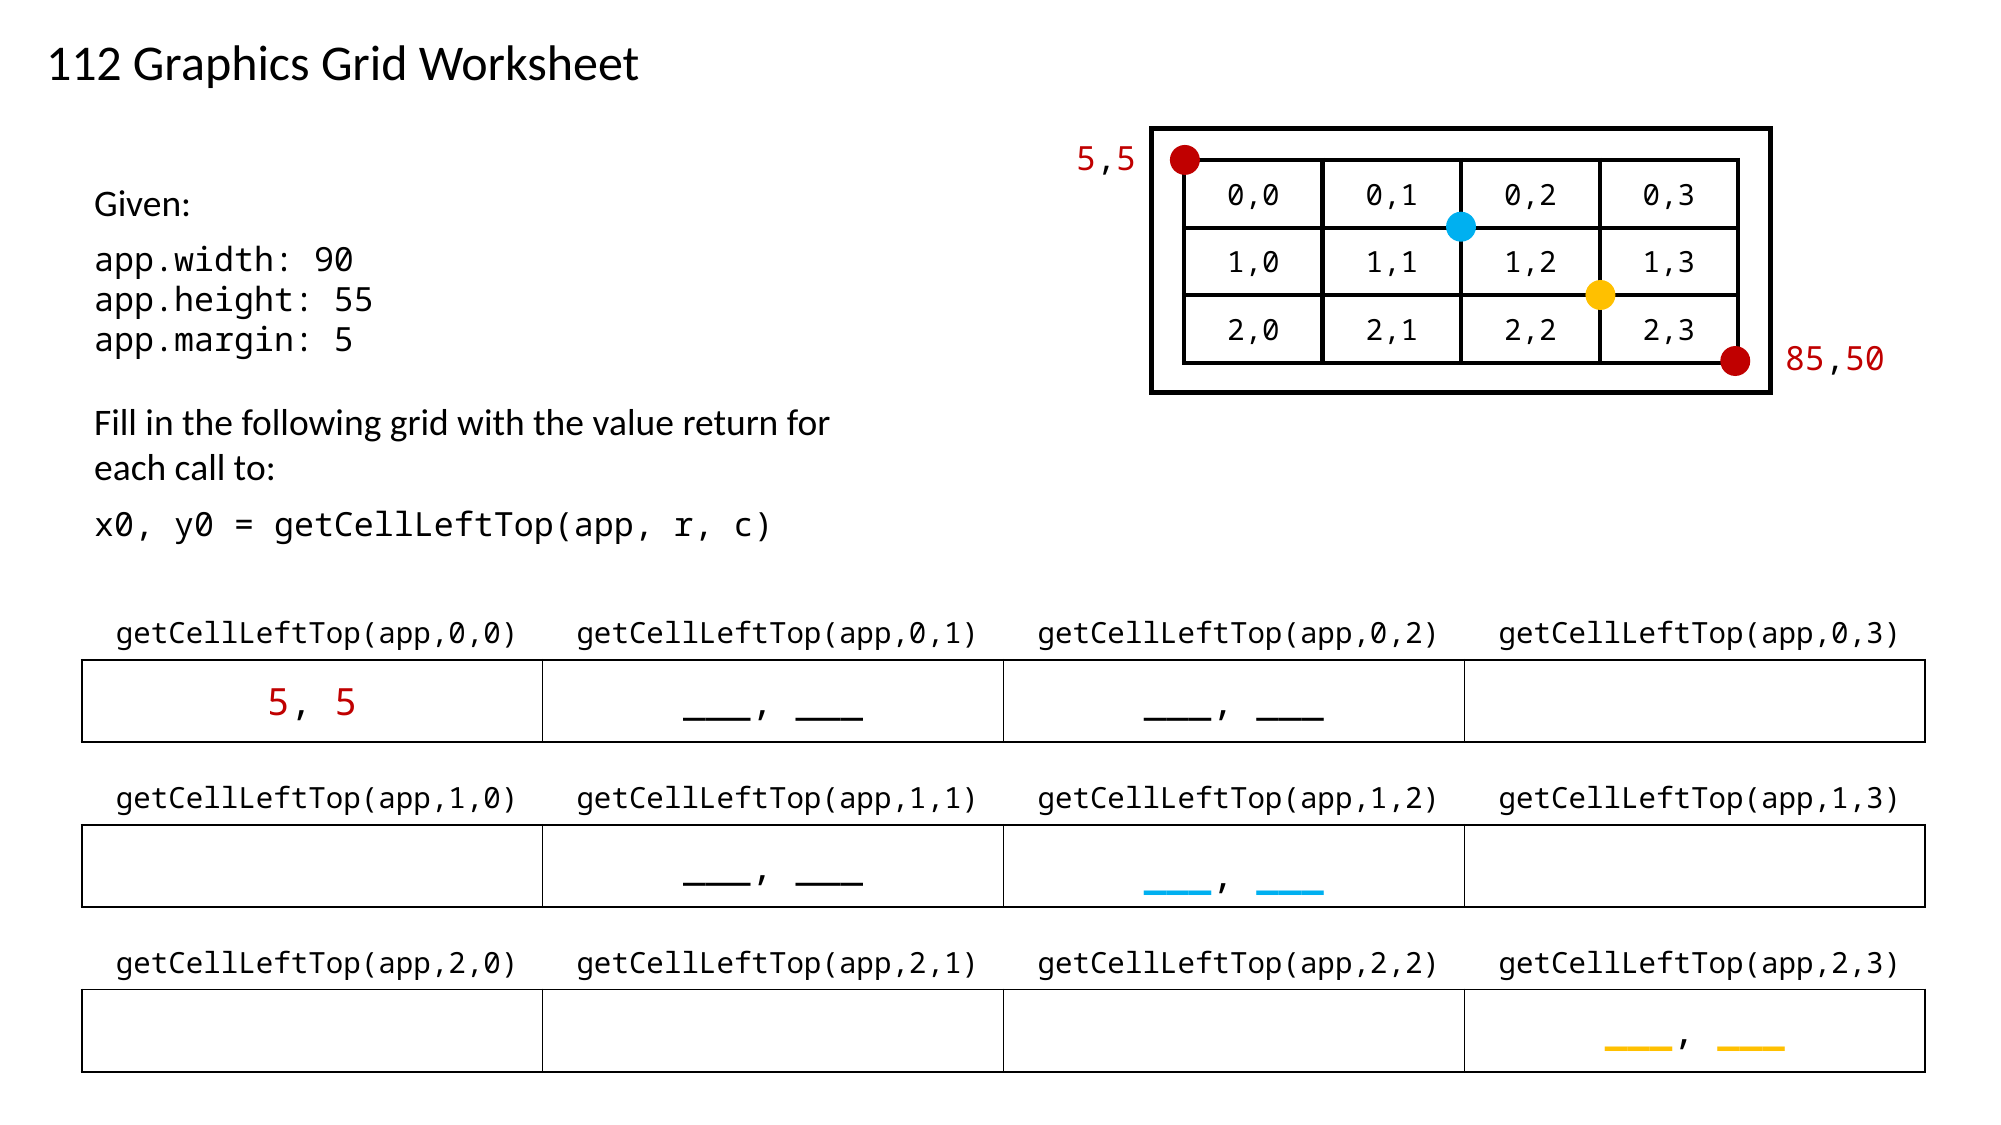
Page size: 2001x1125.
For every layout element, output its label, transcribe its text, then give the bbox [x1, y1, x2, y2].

text_box [1719, 344, 1752, 378]
table_cell ___, ___ [1465, 990, 1924, 1071]
table_cell ___, ___ [1004, 661, 1464, 741]
table_cell ___, ___ [543, 826, 1003, 906]
table_header getCellLeftTop(app,0,1) [543, 577, 1003, 659]
text_box [1168, 143, 1201, 176]
table_cell ___, ___ [543, 661, 1003, 741]
table_cell 5, 5 [83, 661, 542, 741]
text_box [1151, 128, 1772, 393]
table_cell [543, 990, 1003, 1071]
table_cell [1004, 990, 1464, 1071]
table_header getCellLeftTop(app,0,2) [1003, 577, 1464, 659]
table_cell getCellLeftTop(app,2,0) [82, 908, 543, 989]
table_cell ___, ___ [1004, 826, 1464, 906]
table_cell [1465, 826, 1924, 906]
text_box [1584, 278, 1617, 312]
table_header getCellLeftTop(app,0,3) [1464, 577, 1925, 659]
table_cell getCellLeftTop(app,1,2) [1003, 743, 1464, 824]
table_cell getCellLeftTop(app,1,3) [1464, 743, 1925, 824]
text_box 112 Graphics Grid Worksheet [31, 22, 739, 98]
text_box Given: app.width: 90 app.height: 55 app.margin: 5 Fill in the following grid with the value return for each call to: x0, y0 = getCellLeftTop(app, r, c) [79, 171, 884, 551]
table_cell [1465, 661, 1924, 741]
table_cell getCellLeftTop(app,2,3) [1464, 908, 1925, 989]
table_cell getCellLeftTop(app,2,1) [543, 908, 1003, 989]
table_cell getCellLeftTop(app,2,2) [1003, 908, 1464, 989]
text_box 5,5 [1054, 129, 1158, 185]
table_cell getCellLeftTop(app,1,0) [82, 743, 543, 824]
table_cell [83, 990, 542, 1071]
table_cell getCellLeftTop(app,1,1) [543, 743, 1003, 824]
table_cell [83, 826, 542, 906]
text_box [1444, 210, 1478, 243]
table_header getCellLeftTop(app,0,0) [82, 577, 543, 659]
text_box 85,50 [1770, 329, 1921, 385]
